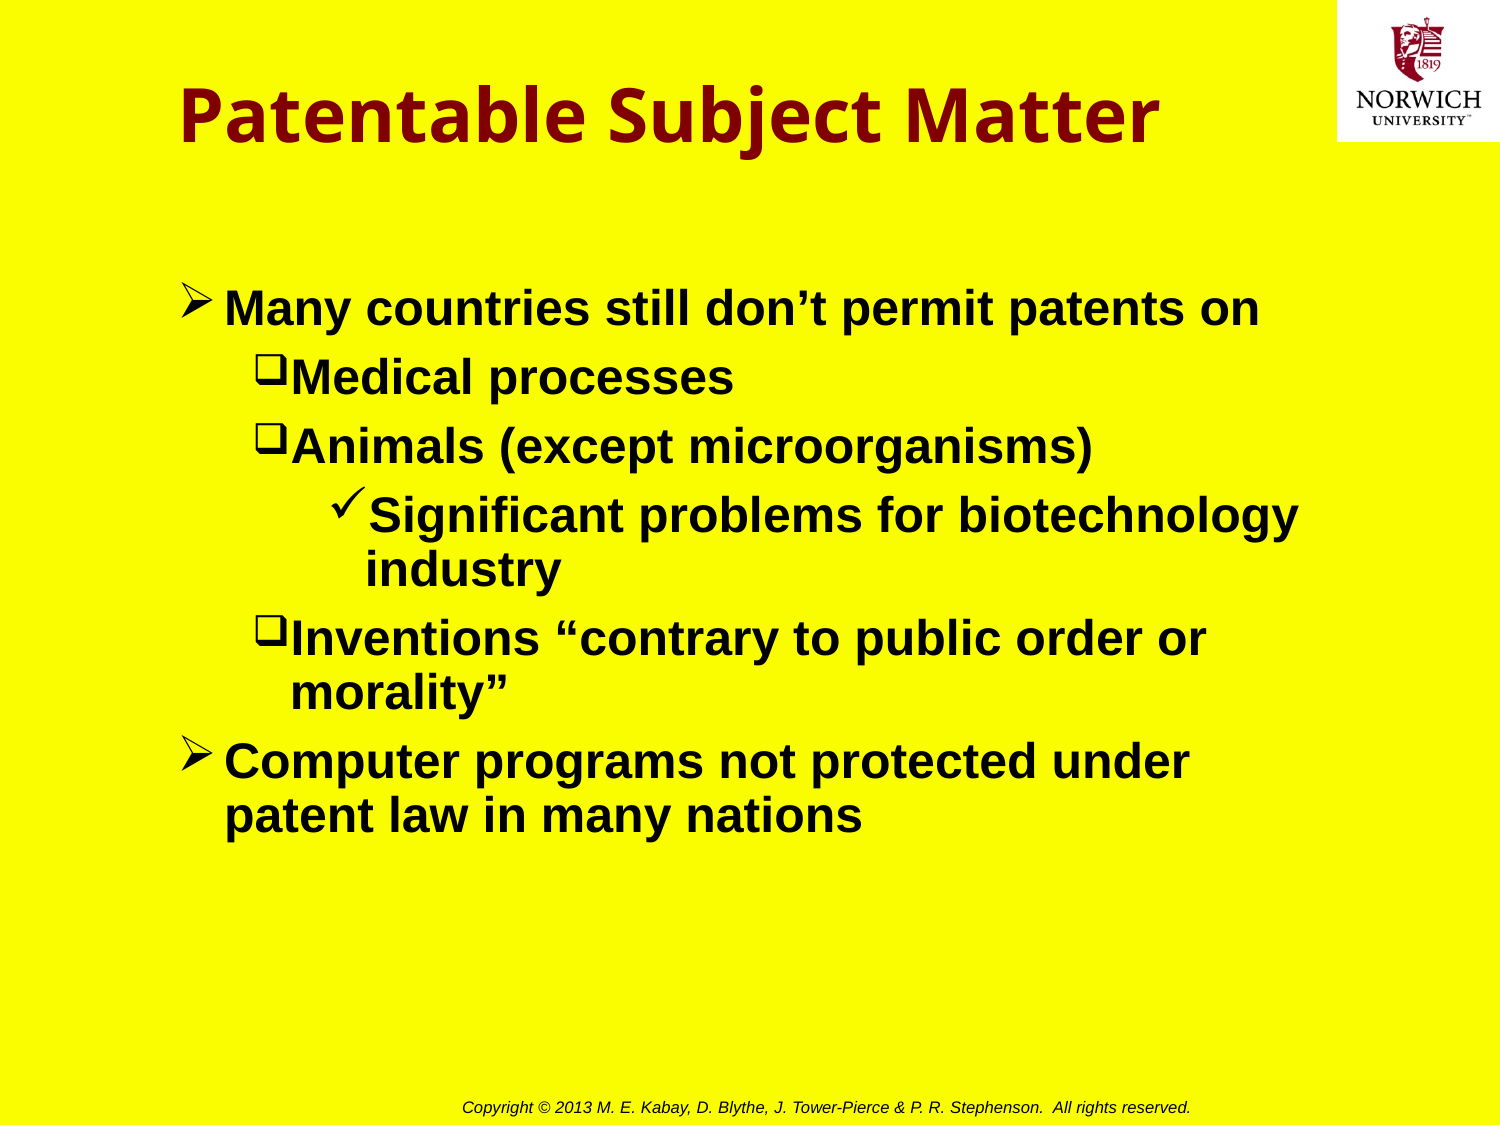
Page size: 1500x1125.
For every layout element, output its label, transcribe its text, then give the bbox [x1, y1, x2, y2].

list Many countries still don’t permit patents on Medical processes Animals (except microorganisms) Significant problems for biotechnology industry Inventions “contrary to public order or morality” Computer programs not protected under patent law in many nations [161, 274, 1339, 1039]
title Patentable Subject Matter [161, 24, 1339, 213]
picture [1337, 0, 1500, 142]
